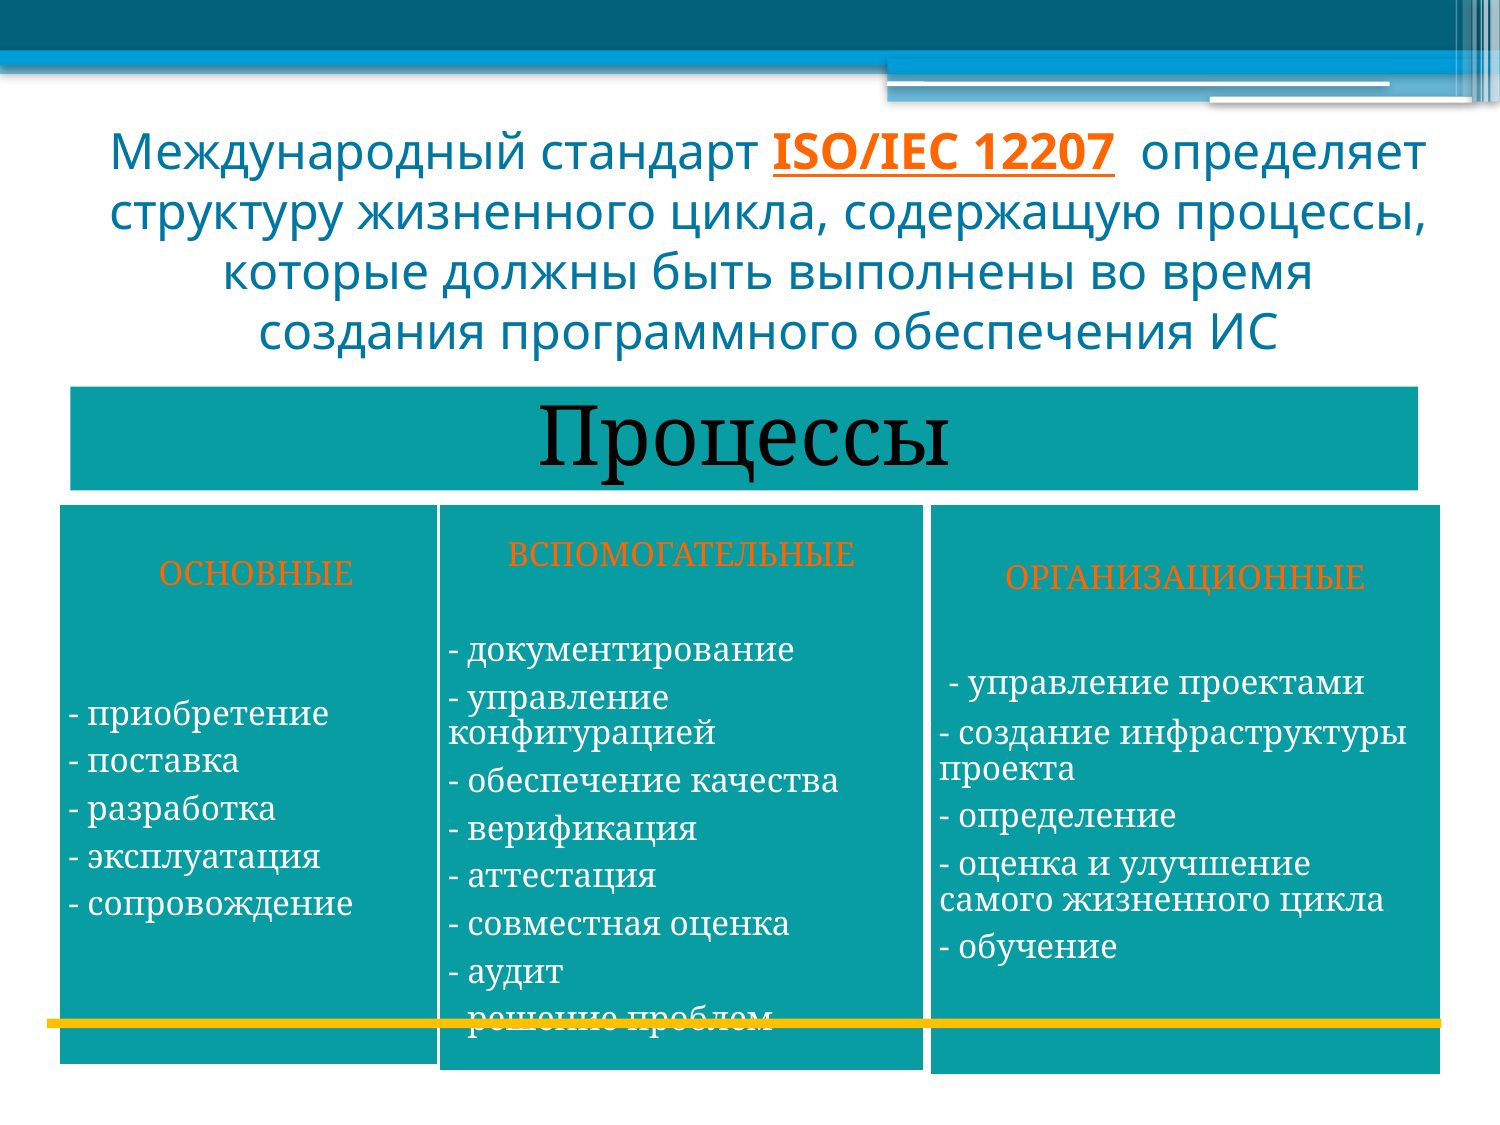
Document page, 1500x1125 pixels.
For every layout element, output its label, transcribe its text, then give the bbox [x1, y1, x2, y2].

title Международный стандарт ISO/IEC 12207 определяет структуру жизненного цикла, содержащую процессы, которые должны быть выполнены во время создания программного обеспечения ИС [93, 152, 1444, 328]
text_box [46, 386, 1442, 1079]
